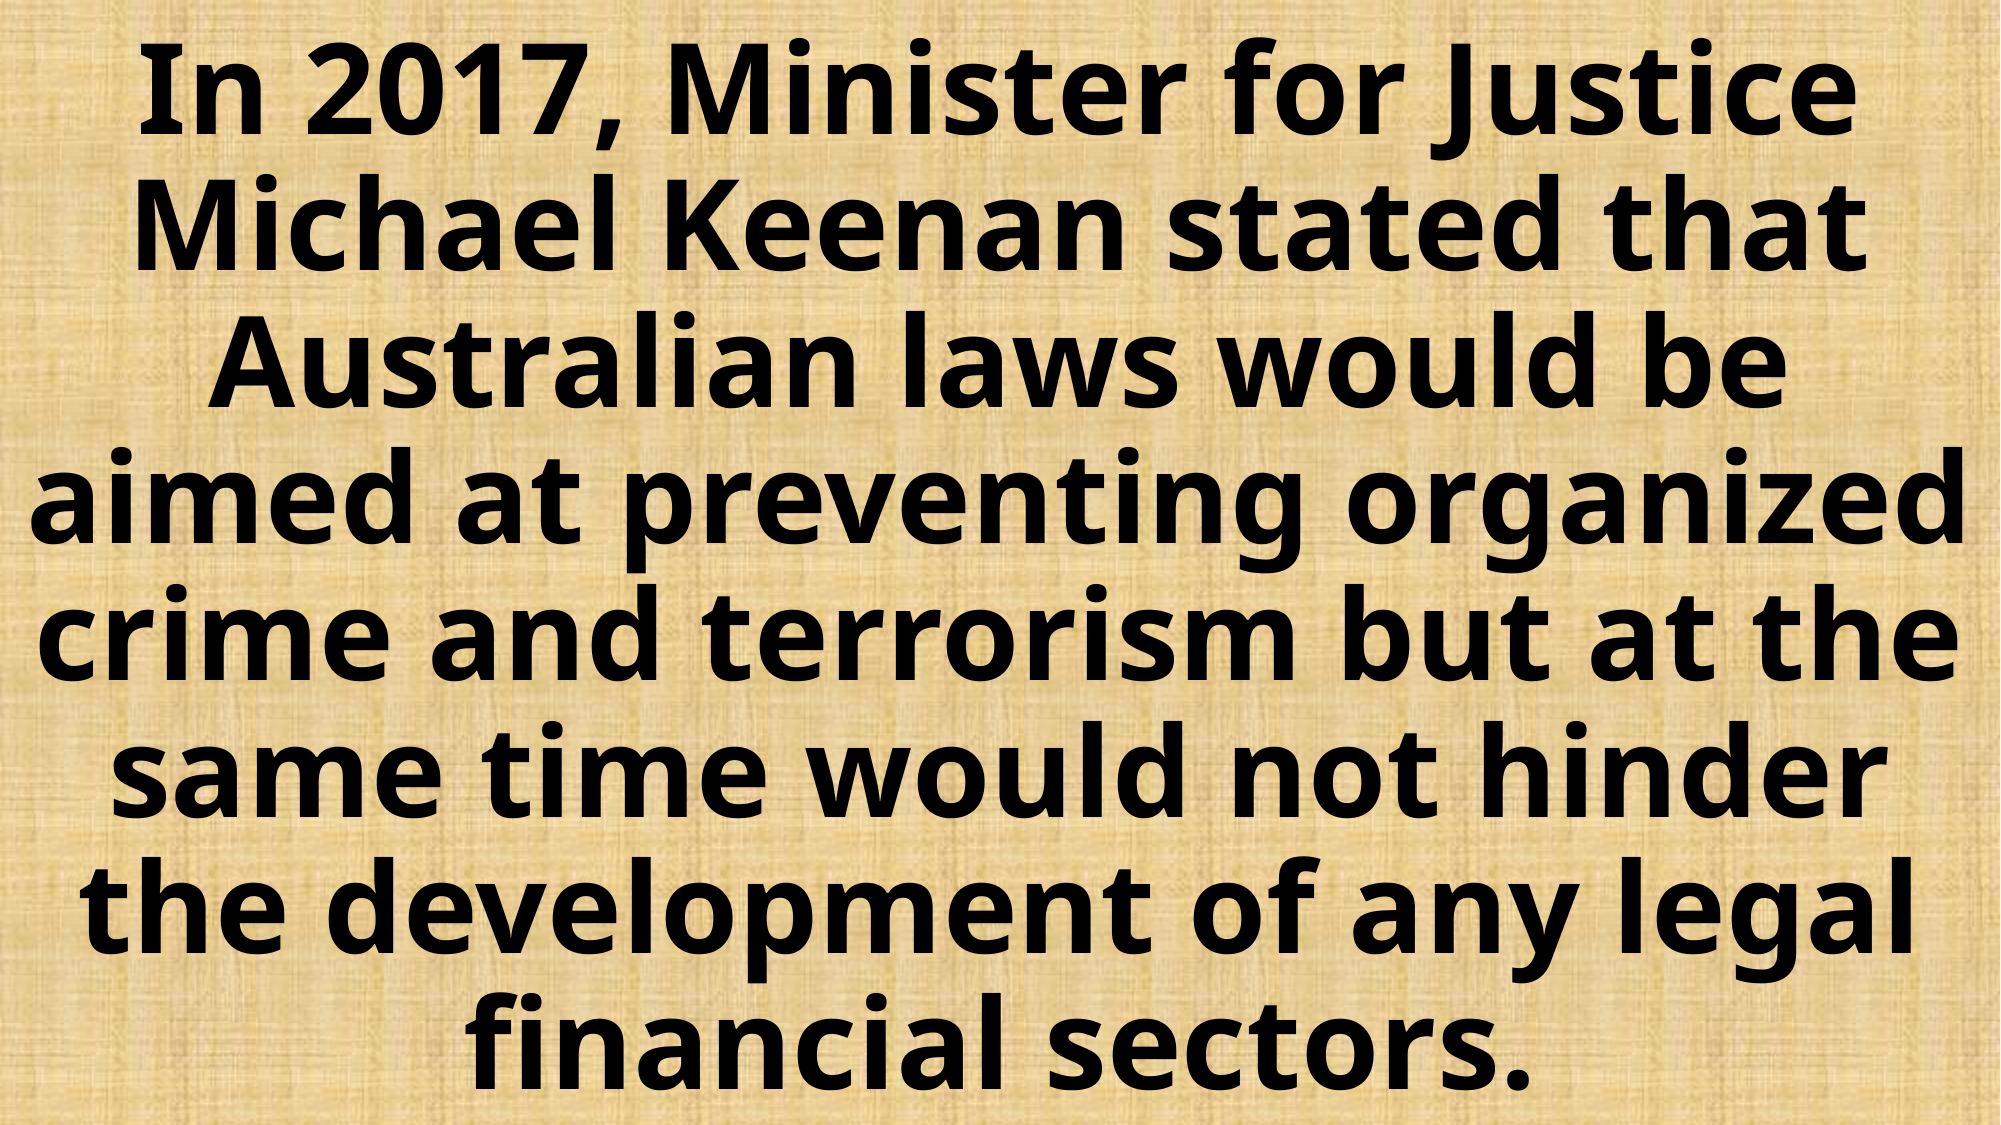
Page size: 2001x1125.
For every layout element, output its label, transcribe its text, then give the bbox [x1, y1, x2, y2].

title In 2017, Minister for Justice Michael Keenan stated that Australian laws would be aimed at preventing organized crime and terrorism but at the same time would not hinder the development of any legal financial sectors. [0, 0, 2000, 1125]
